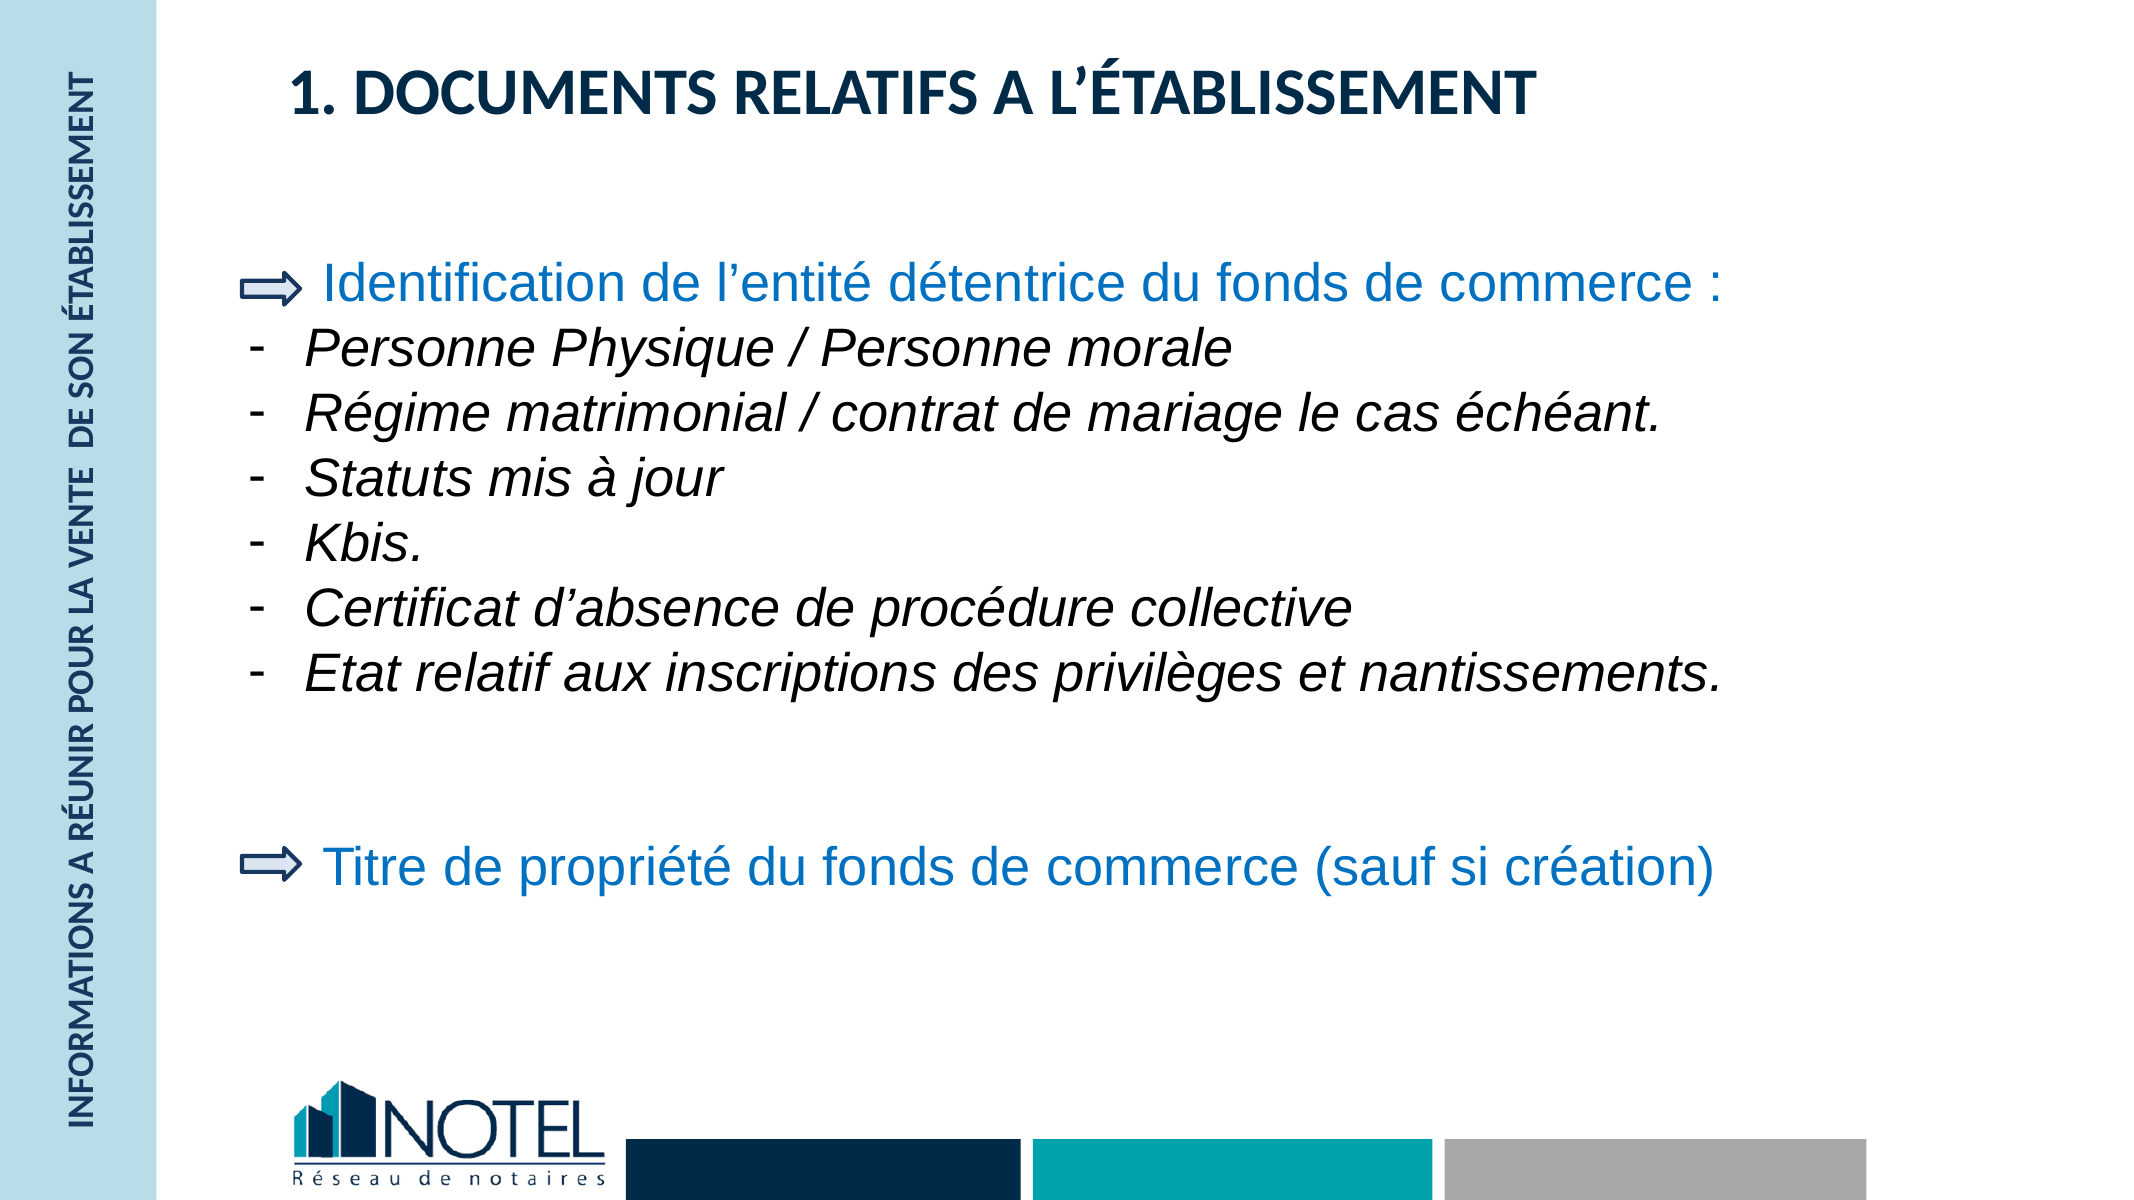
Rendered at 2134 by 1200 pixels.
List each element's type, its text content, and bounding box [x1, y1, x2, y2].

text_box [239, 270, 303, 307]
text_box Identification de l’entité détentrice du fonds de commerce : Personne Physique / Personne morale Régime matrimonial / contrat de mariage le cas échéant. Statuts mis à jour Kbis. Certificat d’absence de procédure collective Etat relatif aux inscriptions des privilèges et nantissements. Titre de propriété du fonds de commerce (sauf si création) [233, 239, 2077, 905]
text_box [1032, 1139, 1433, 1200]
text_box [1444, 1139, 1867, 1200]
text_box [272, 1051, 622, 1200]
text_box Informations a réunir pour la vente de son établissement [0, 0, 157, 1200]
title 1. DOCUMENTS RELATIFS A L’ÉTABLISSEMENT [272, 92, 2000, 175]
text_box [625, 1139, 1021, 1200]
text_box [239, 846, 303, 882]
